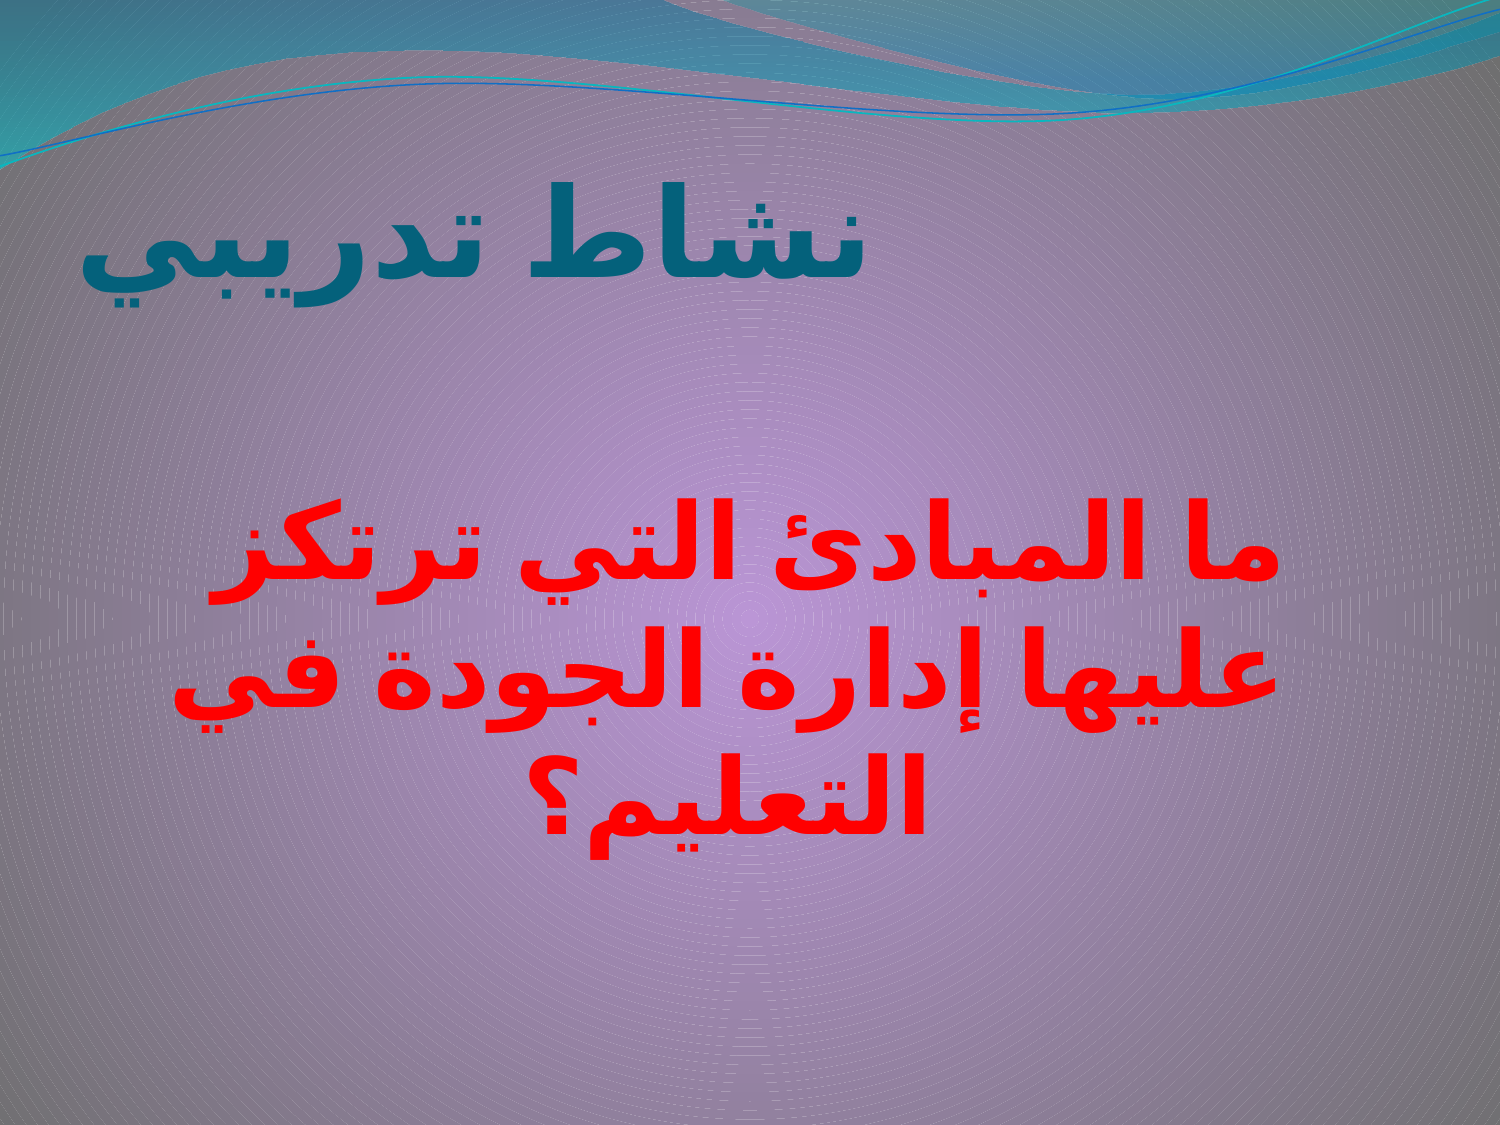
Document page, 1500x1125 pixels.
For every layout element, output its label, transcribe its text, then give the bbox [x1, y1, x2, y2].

list ما المبادئ التي ترتكز عليها إدارة الجودة في التعليم؟ [75, 317, 1425, 1038]
title نشاط تدريبي [75, 115, 1425, 303]
